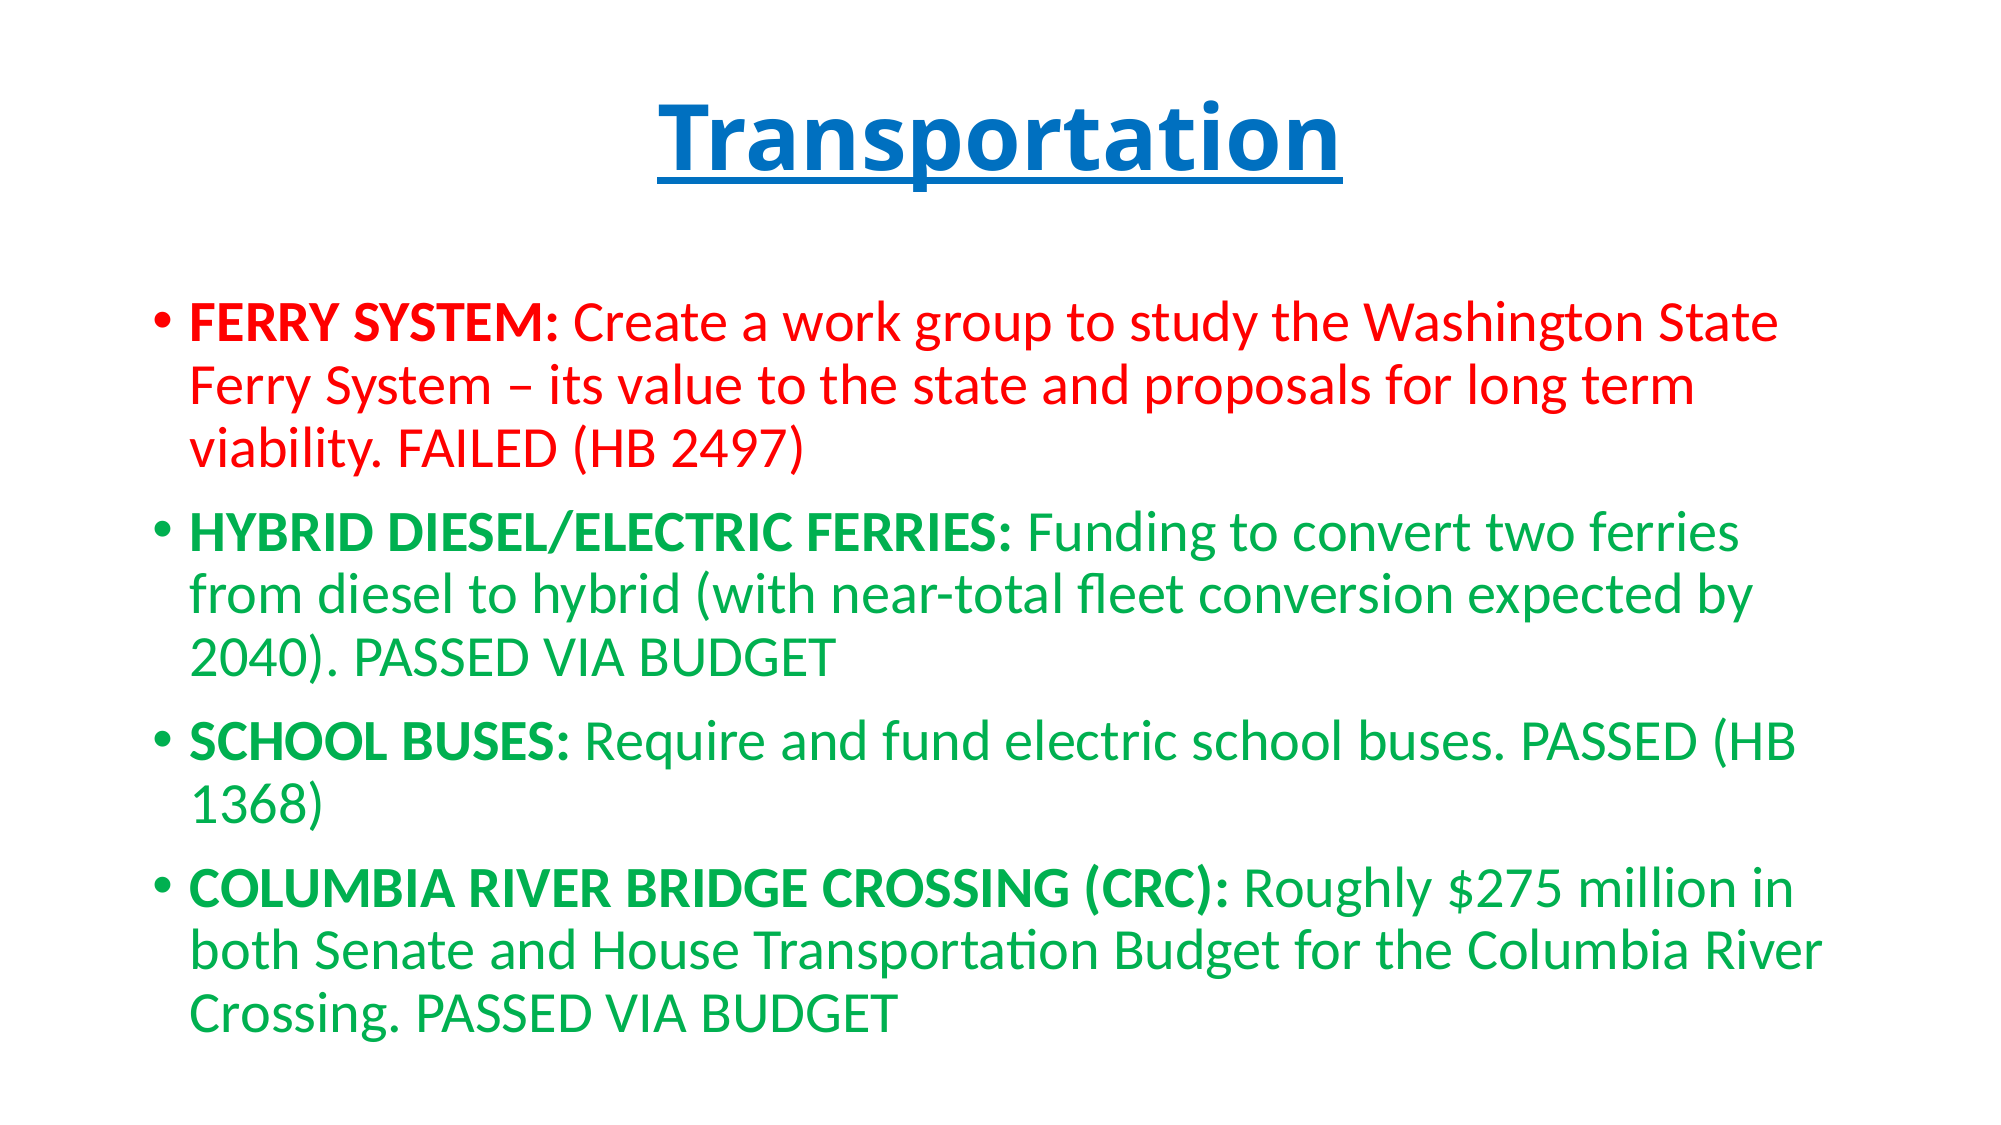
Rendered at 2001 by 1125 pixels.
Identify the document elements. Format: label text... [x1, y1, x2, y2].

title Transportation [137, 59, 1863, 193]
list FERRY SYSTEM: Create a work group to study the Washington State Ferry System – its value to the state and proposals for long term viability. FAILED (HB 2497) HYBRID DIESEL/ELECTRIC FERRIES: Funding to convert two ferries from diesel to hybrid (with near-total fleet conversion expected by 2040). PASSED VIA BUDGET SCHOOL BUSES: Require and fund electric school buses. PASSED (HB 1368) COLUMBIA RIVER BRIDGE CROSSING (CRC): Roughly $275 million in both Senate and House Transportation Budget for the Columbia River Crossing. PASSED VIA BUDGET [137, 193, 1863, 1066]
